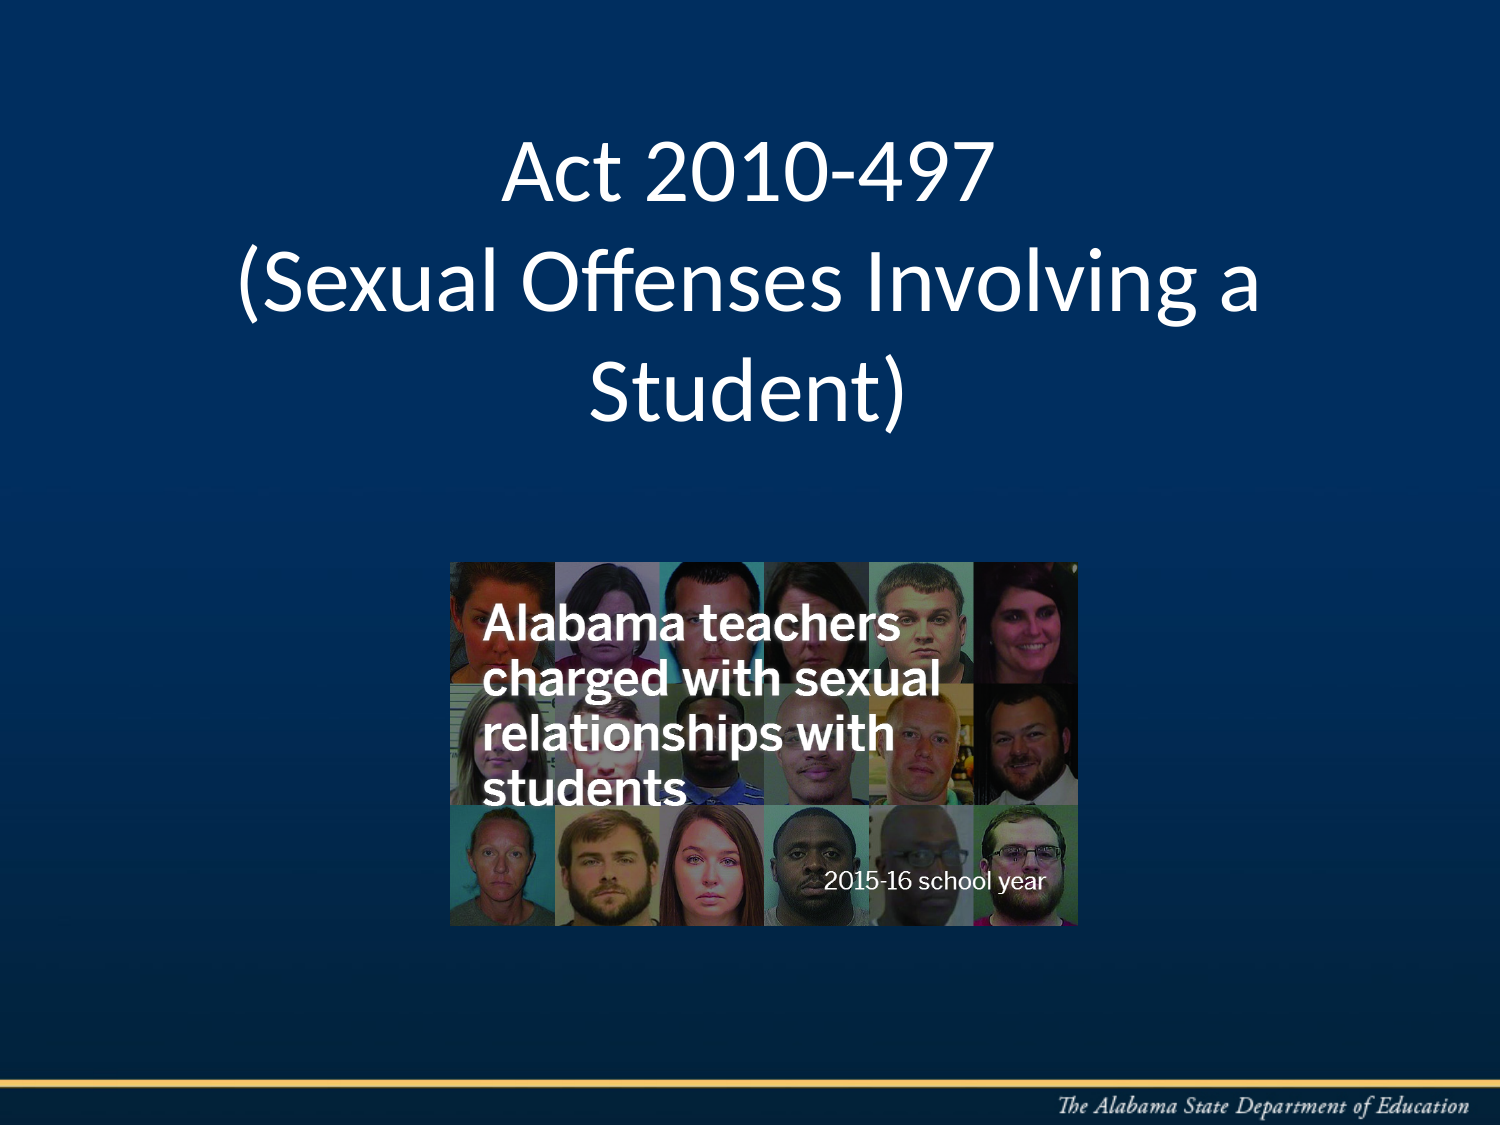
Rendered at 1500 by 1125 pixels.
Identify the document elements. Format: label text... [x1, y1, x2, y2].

title Act 2010-497 (Sexual Offenses Involving a Student) [66, 124, 1432, 426]
picture [0, 0, 1500, 1125]
